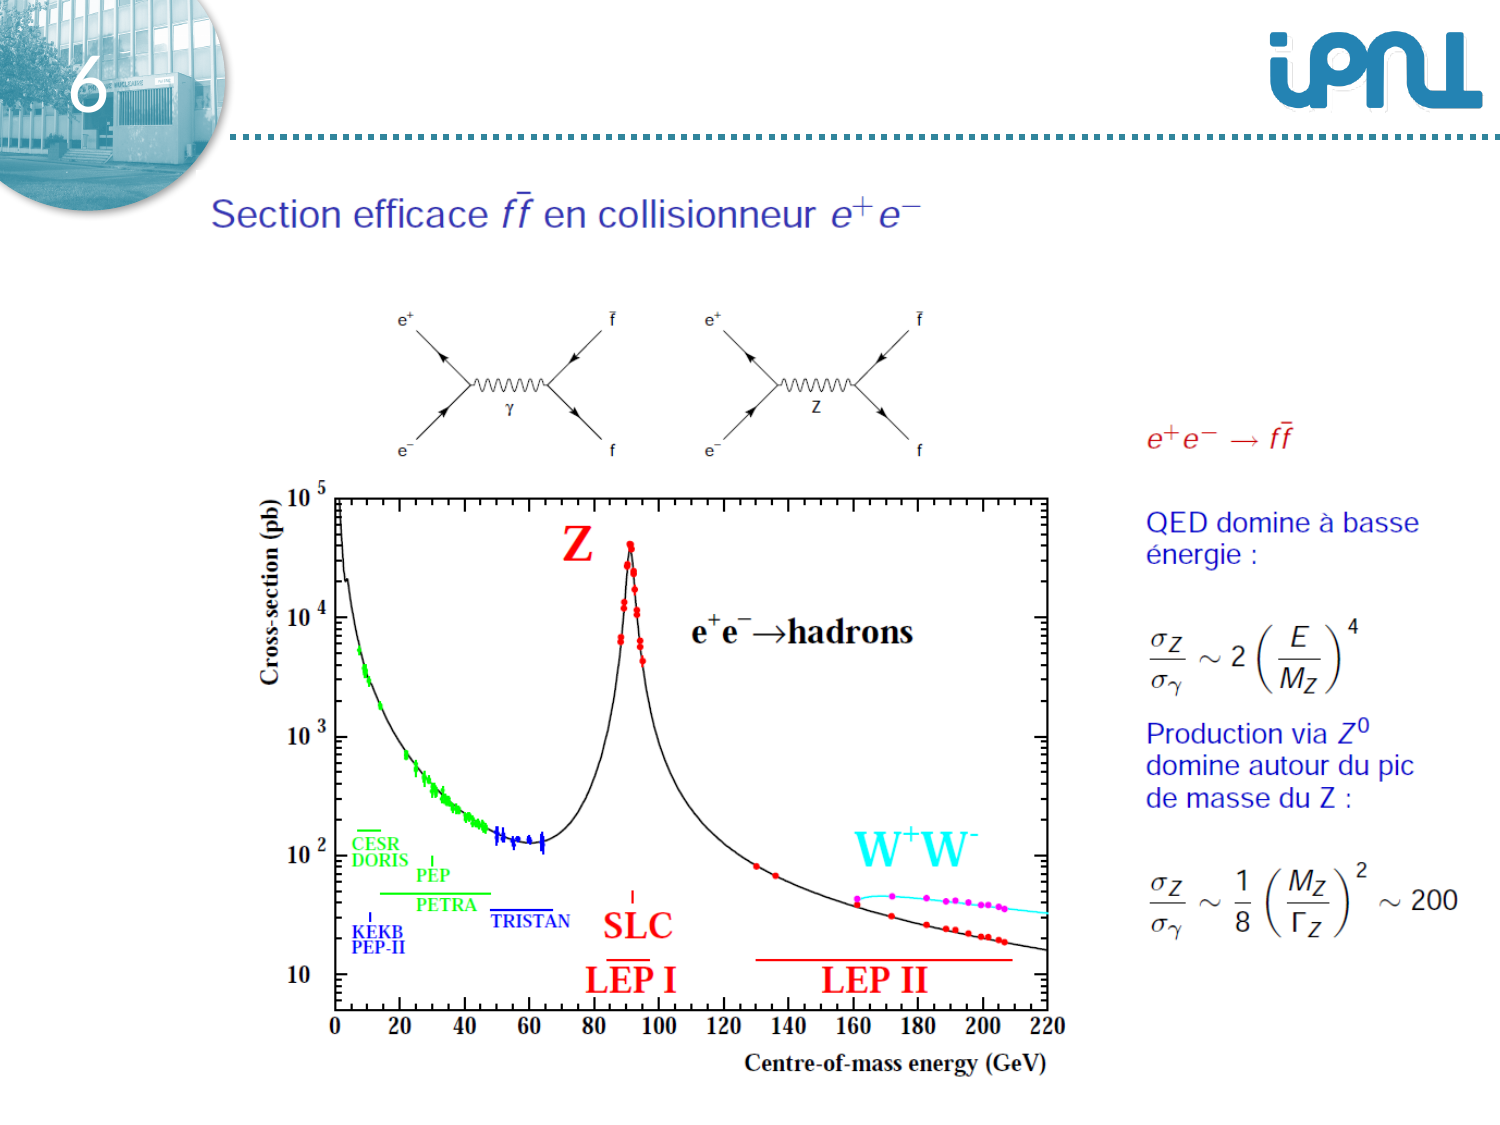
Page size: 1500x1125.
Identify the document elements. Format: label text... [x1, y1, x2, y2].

slide_number 6 [0, 0, 290, 211]
picture [196, 170, 1471, 1095]
picture [1269, 30, 1483, 109]
